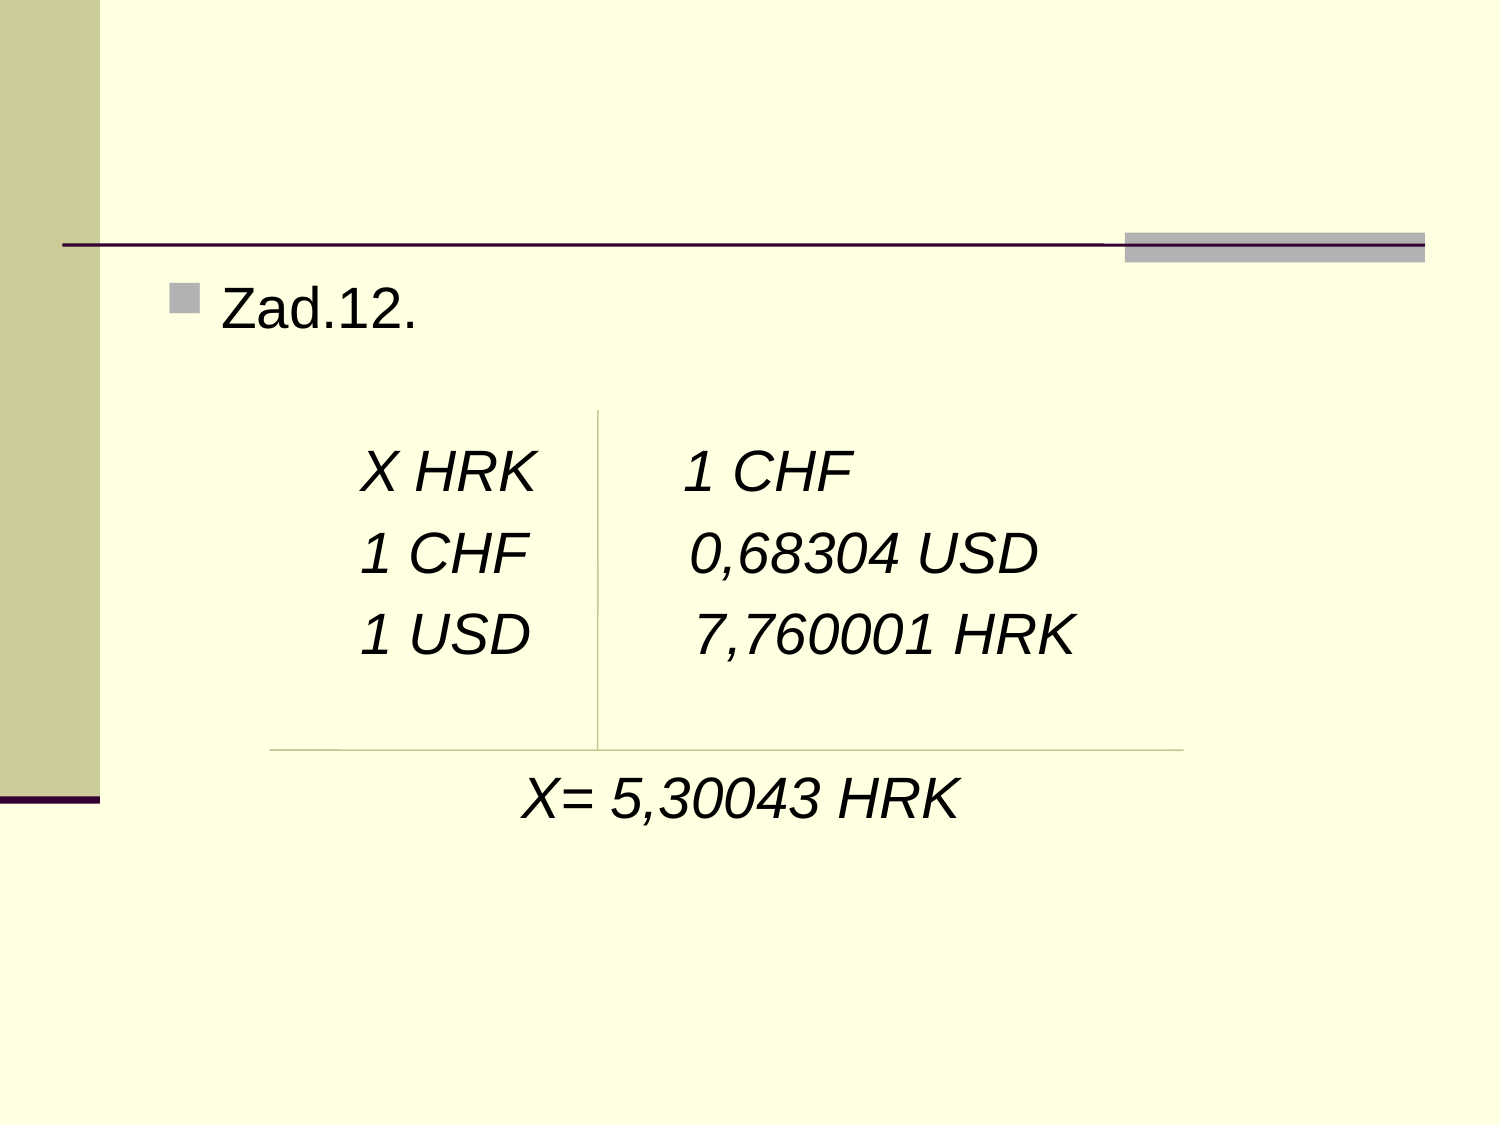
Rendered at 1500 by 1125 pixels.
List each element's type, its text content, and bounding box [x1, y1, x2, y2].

list Zad.12. X HRK 1 CHF 1 CHF 0,68304 USD 1 USD 7,760001 HRK X= 5,30043 HRK [149, 262, 1426, 1006]
